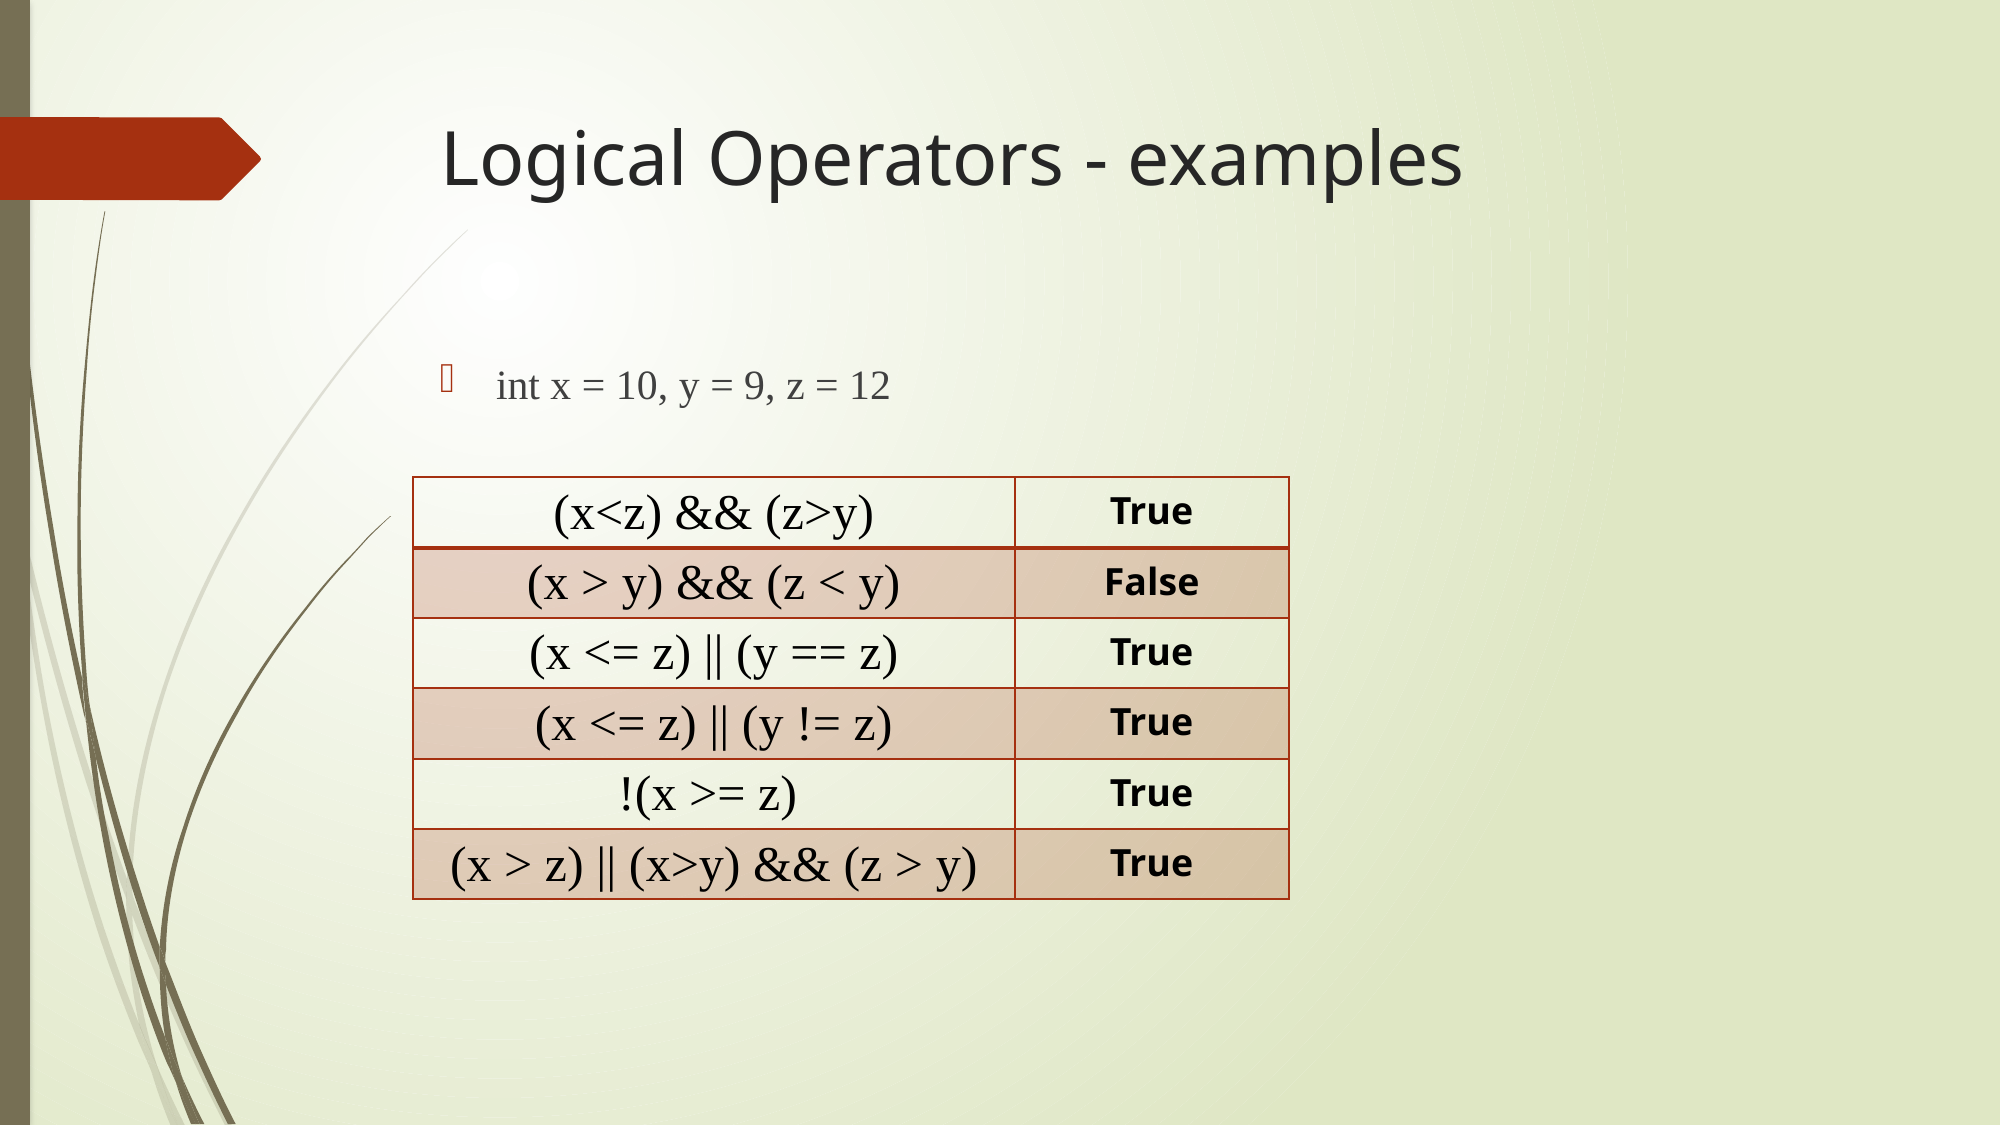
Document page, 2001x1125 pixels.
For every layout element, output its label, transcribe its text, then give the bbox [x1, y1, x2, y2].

table_header (x<z) && (z>y) [414, 478, 1014, 546]
table_cell True [1016, 760, 1288, 828]
table_cell (x <= z) || (y != z) [414, 689, 1014, 758]
table_cell True [1016, 830, 1288, 898]
table_header True [1016, 478, 1288, 546]
table_cell !(x >= z) [414, 760, 1014, 828]
title Logical Operators - examples [425, 102, 1888, 313]
table_cell (x <= z) || (y == z) [414, 619, 1014, 687]
table_cell True [1016, 689, 1288, 758]
table_cell True [1016, 619, 1288, 687]
list int x = 10, y = 9, z = 12 [424, 350, 1888, 970]
table_cell (x > y) && (z < y) [414, 550, 1014, 617]
table_cell False [1016, 550, 1288, 617]
table_cell (x > z) || (x>y) && (z > y) [414, 830, 1014, 898]
